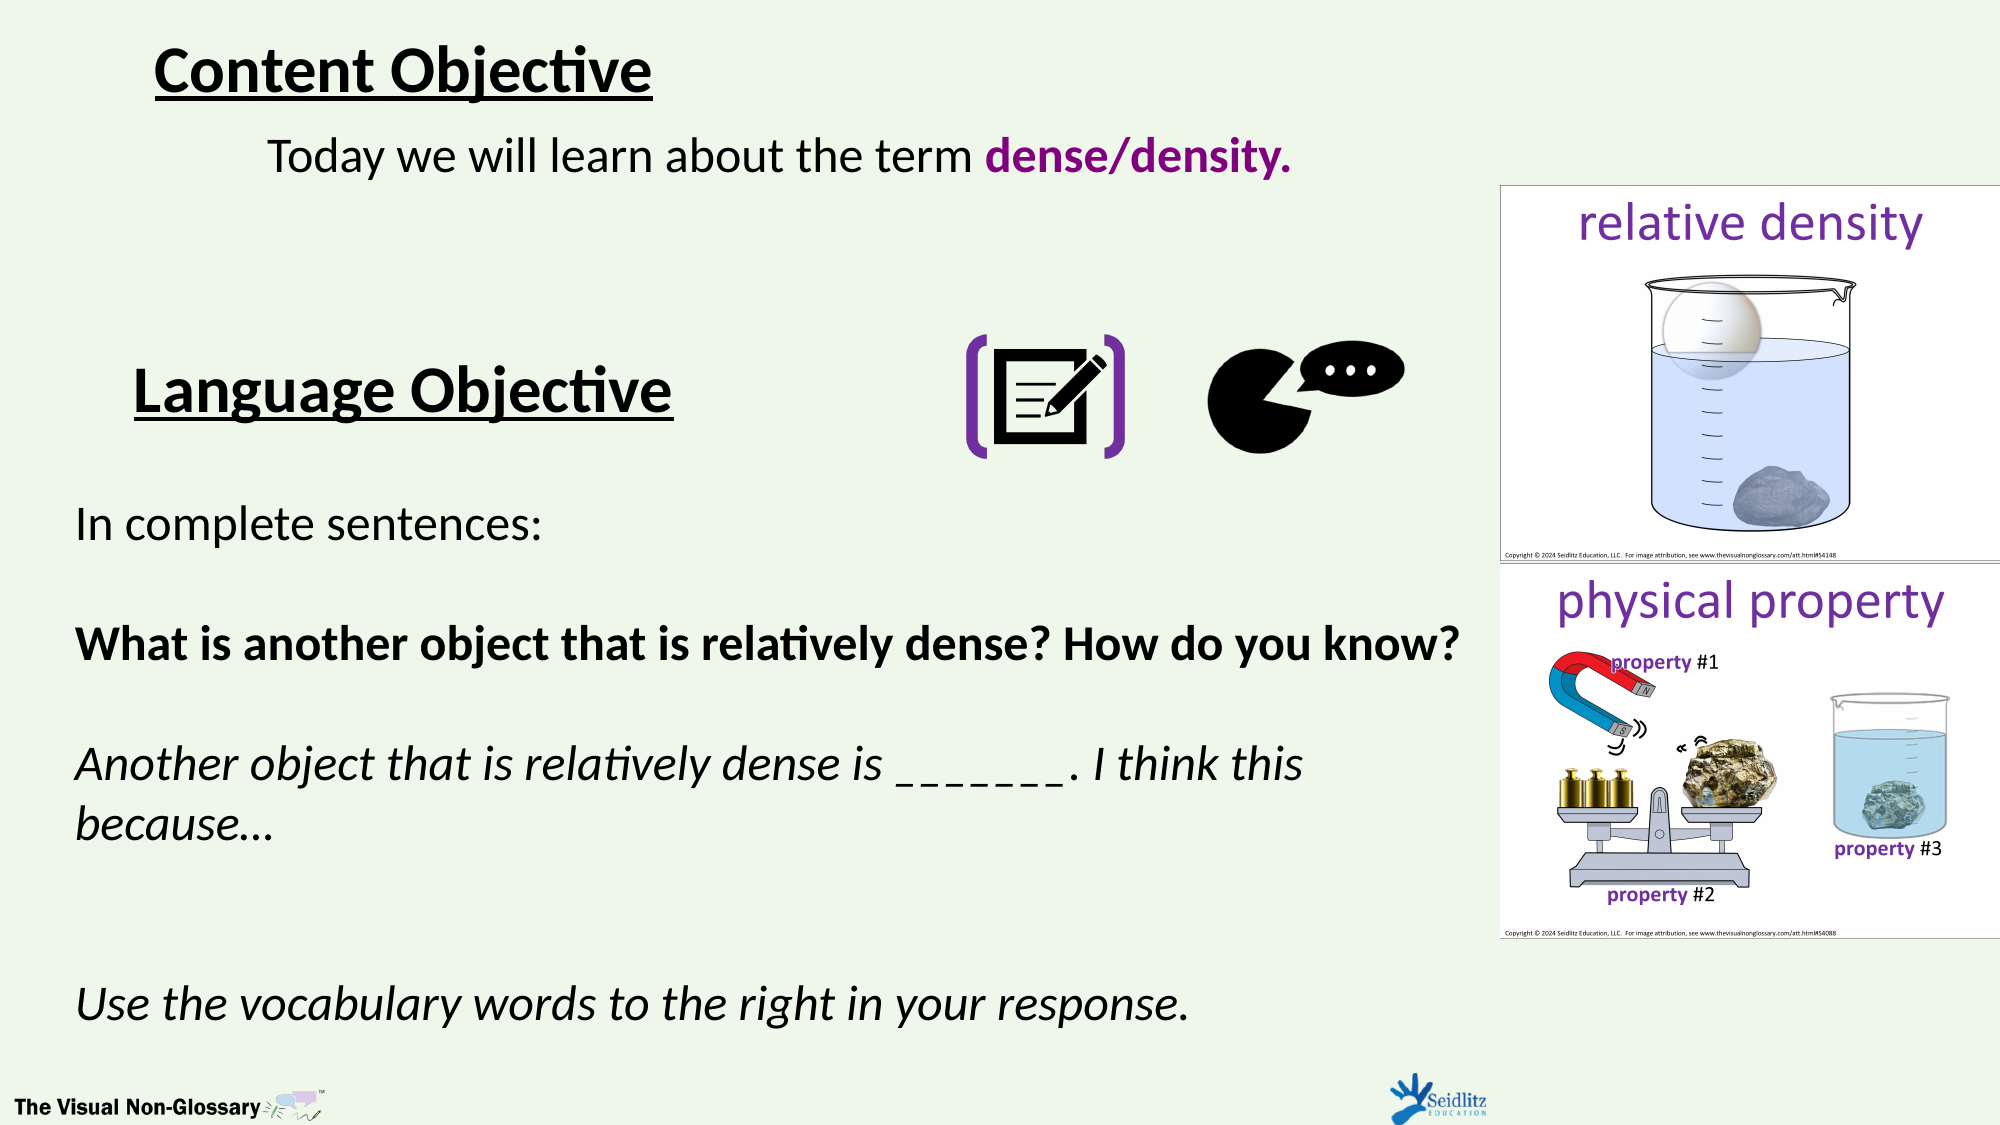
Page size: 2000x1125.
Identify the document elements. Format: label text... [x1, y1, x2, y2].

picture [1499, 185, 2000, 562]
picture [0, 1084, 328, 1125]
text_box In complete sentences: What is another object that is relatively dense? How do you know? Another object that is relatively dense is _______. I think this because… Use the vocabulary words to the right in your response. [59, 437, 1500, 1038]
picture [965, 334, 1126, 460]
picture [1390, 1073, 1486, 1125]
picture [1499, 563, 2000, 940]
picture [1207, 340, 1405, 454]
text_box Language Objective [119, 338, 689, 434]
text_box Today we will learn about the term dense/density. [252, 115, 1308, 191]
text_box Content Objective [139, 17, 669, 113]
